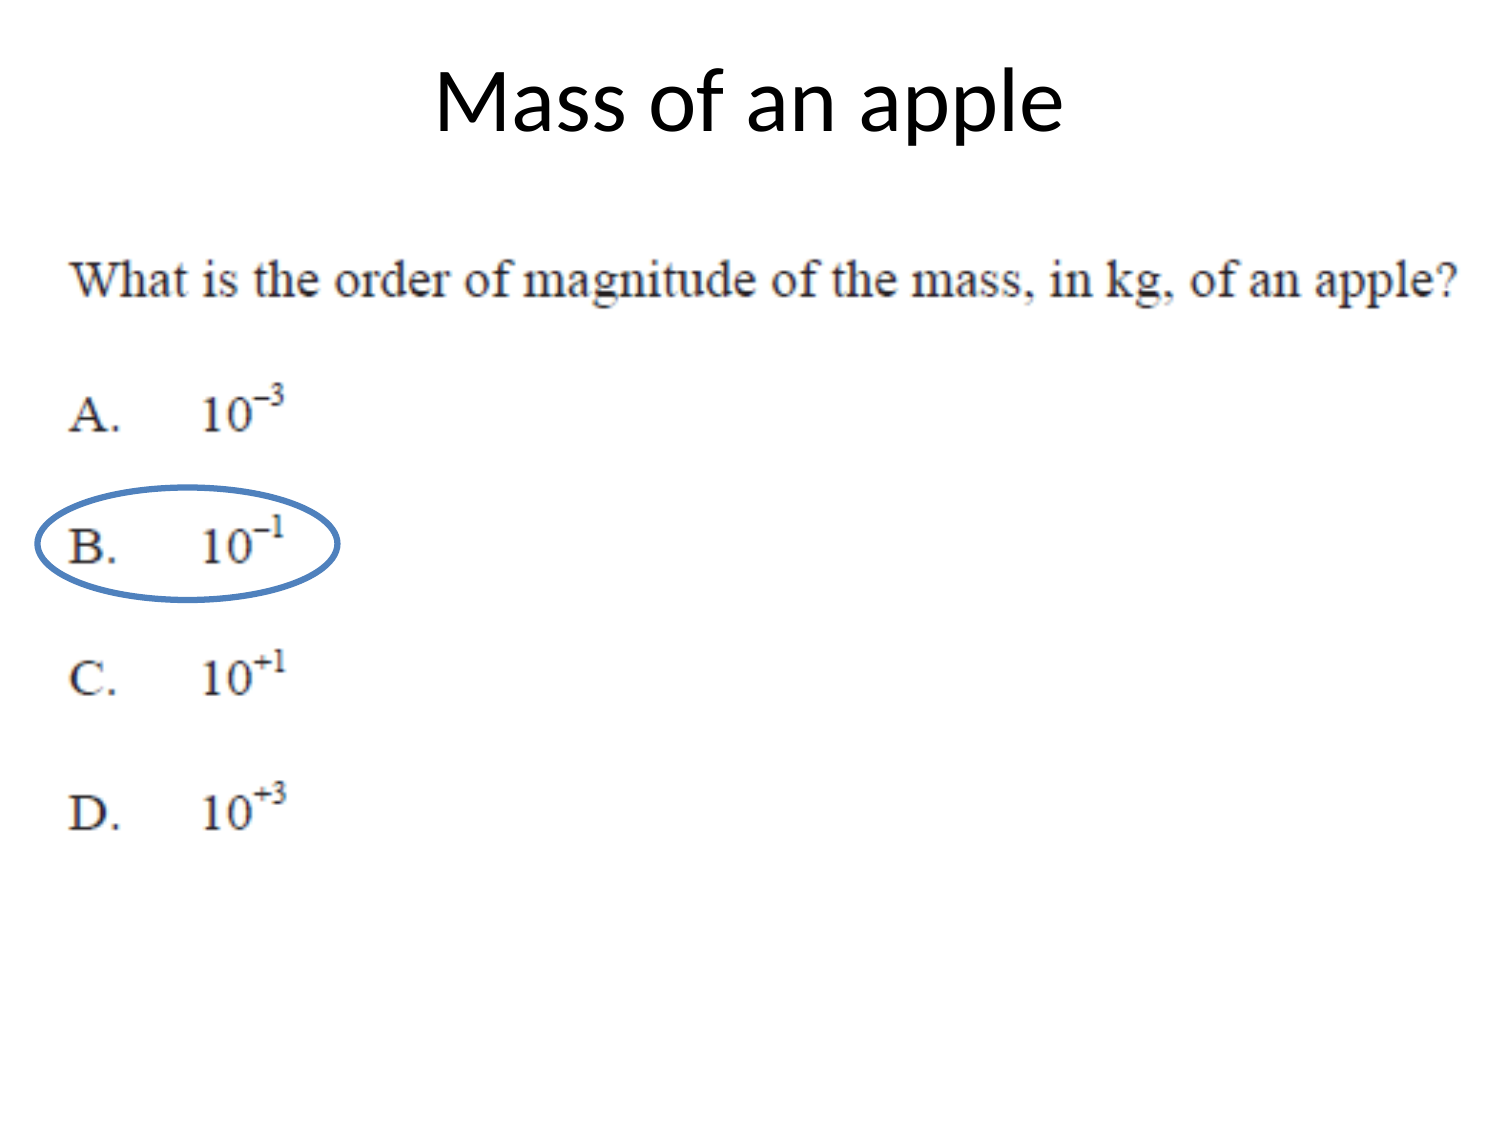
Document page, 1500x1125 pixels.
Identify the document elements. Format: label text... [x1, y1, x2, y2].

title Mass of an apple [75, 1, 1425, 189]
text_box [35, 514, 56, 574]
picture [61, 249, 1466, 888]
